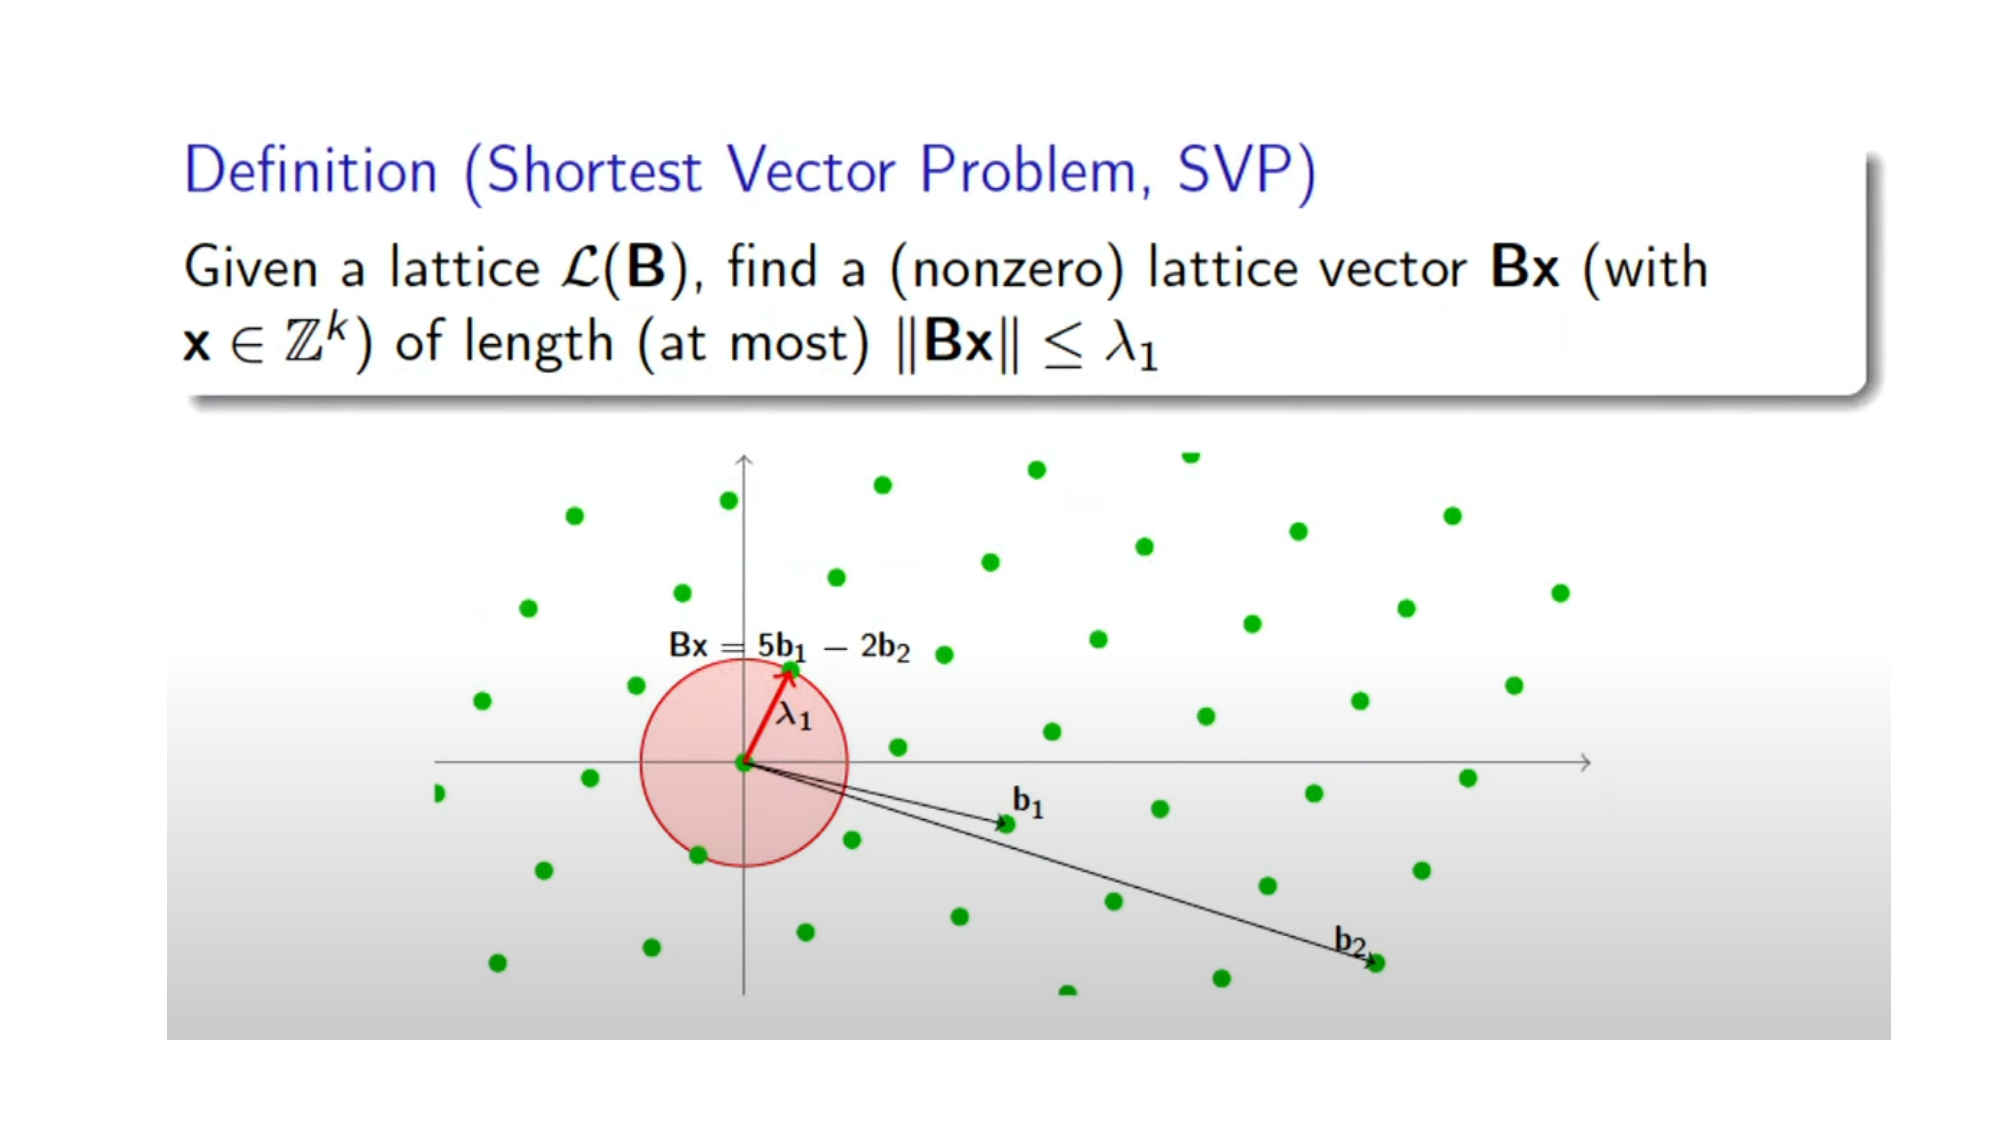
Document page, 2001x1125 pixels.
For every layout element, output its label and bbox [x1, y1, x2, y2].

picture [167, 126, 1891, 1040]
